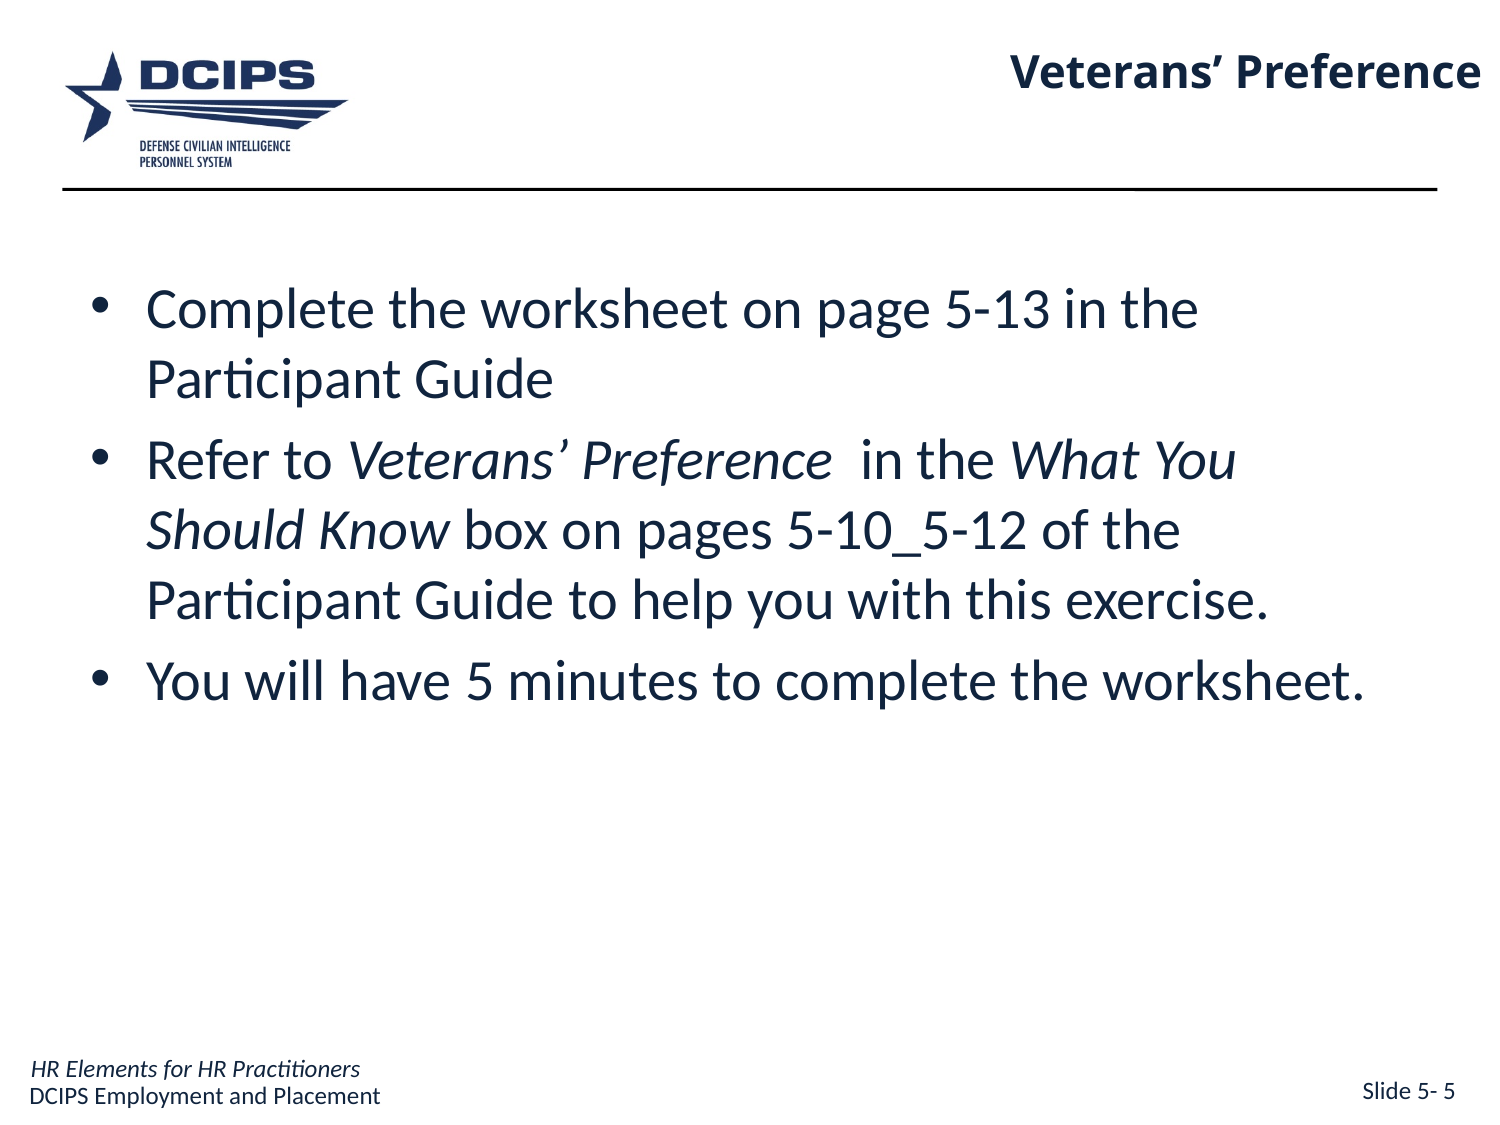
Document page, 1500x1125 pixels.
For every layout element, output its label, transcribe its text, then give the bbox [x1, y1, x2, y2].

picture [37, 37, 388, 184]
text_box Veterans’ Preference [675, 35, 1497, 106]
list Complete the worksheet on page 5-13 in the Participant Guide Refer to Veterans’ Preference in the What You Should Know box on pages 5-10_5-12 of the Participant Guide to help you with this exercise. You will have 5 minutes to complete the worksheet. [75, 262, 1425, 1005]
text_box Slide 5- 5 [1347, 1067, 1497, 1113]
text_box DCIPS Employment and Placement [14, 1071, 419, 1117]
